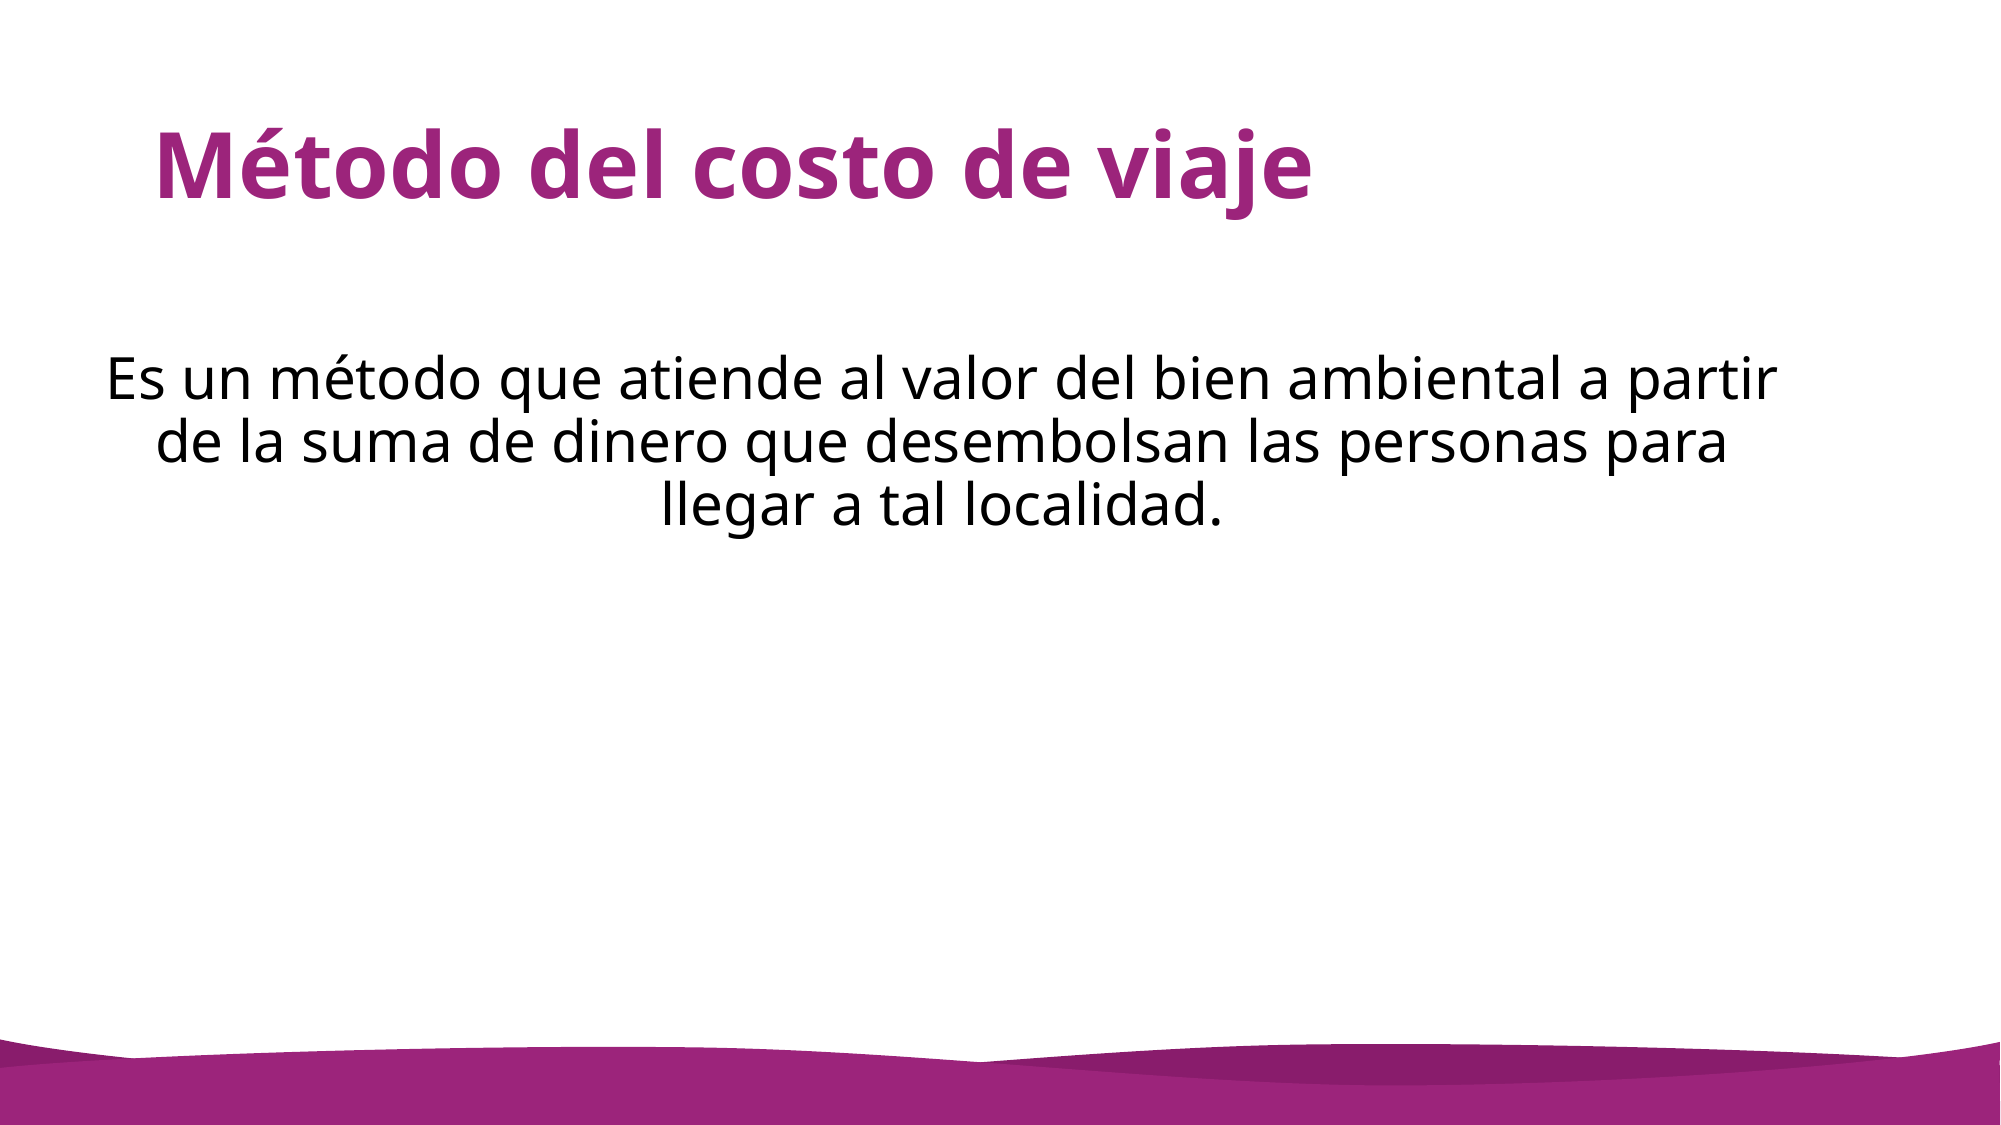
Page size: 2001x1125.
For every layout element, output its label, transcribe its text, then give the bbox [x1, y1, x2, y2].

list Es un método que atiende al valor del bien ambiental a partir de la suma de dinero que desembolsan las personas para llegar a tal localidad. [79, 342, 1805, 992]
title Método del costo de viaje [137, 59, 1863, 278]
